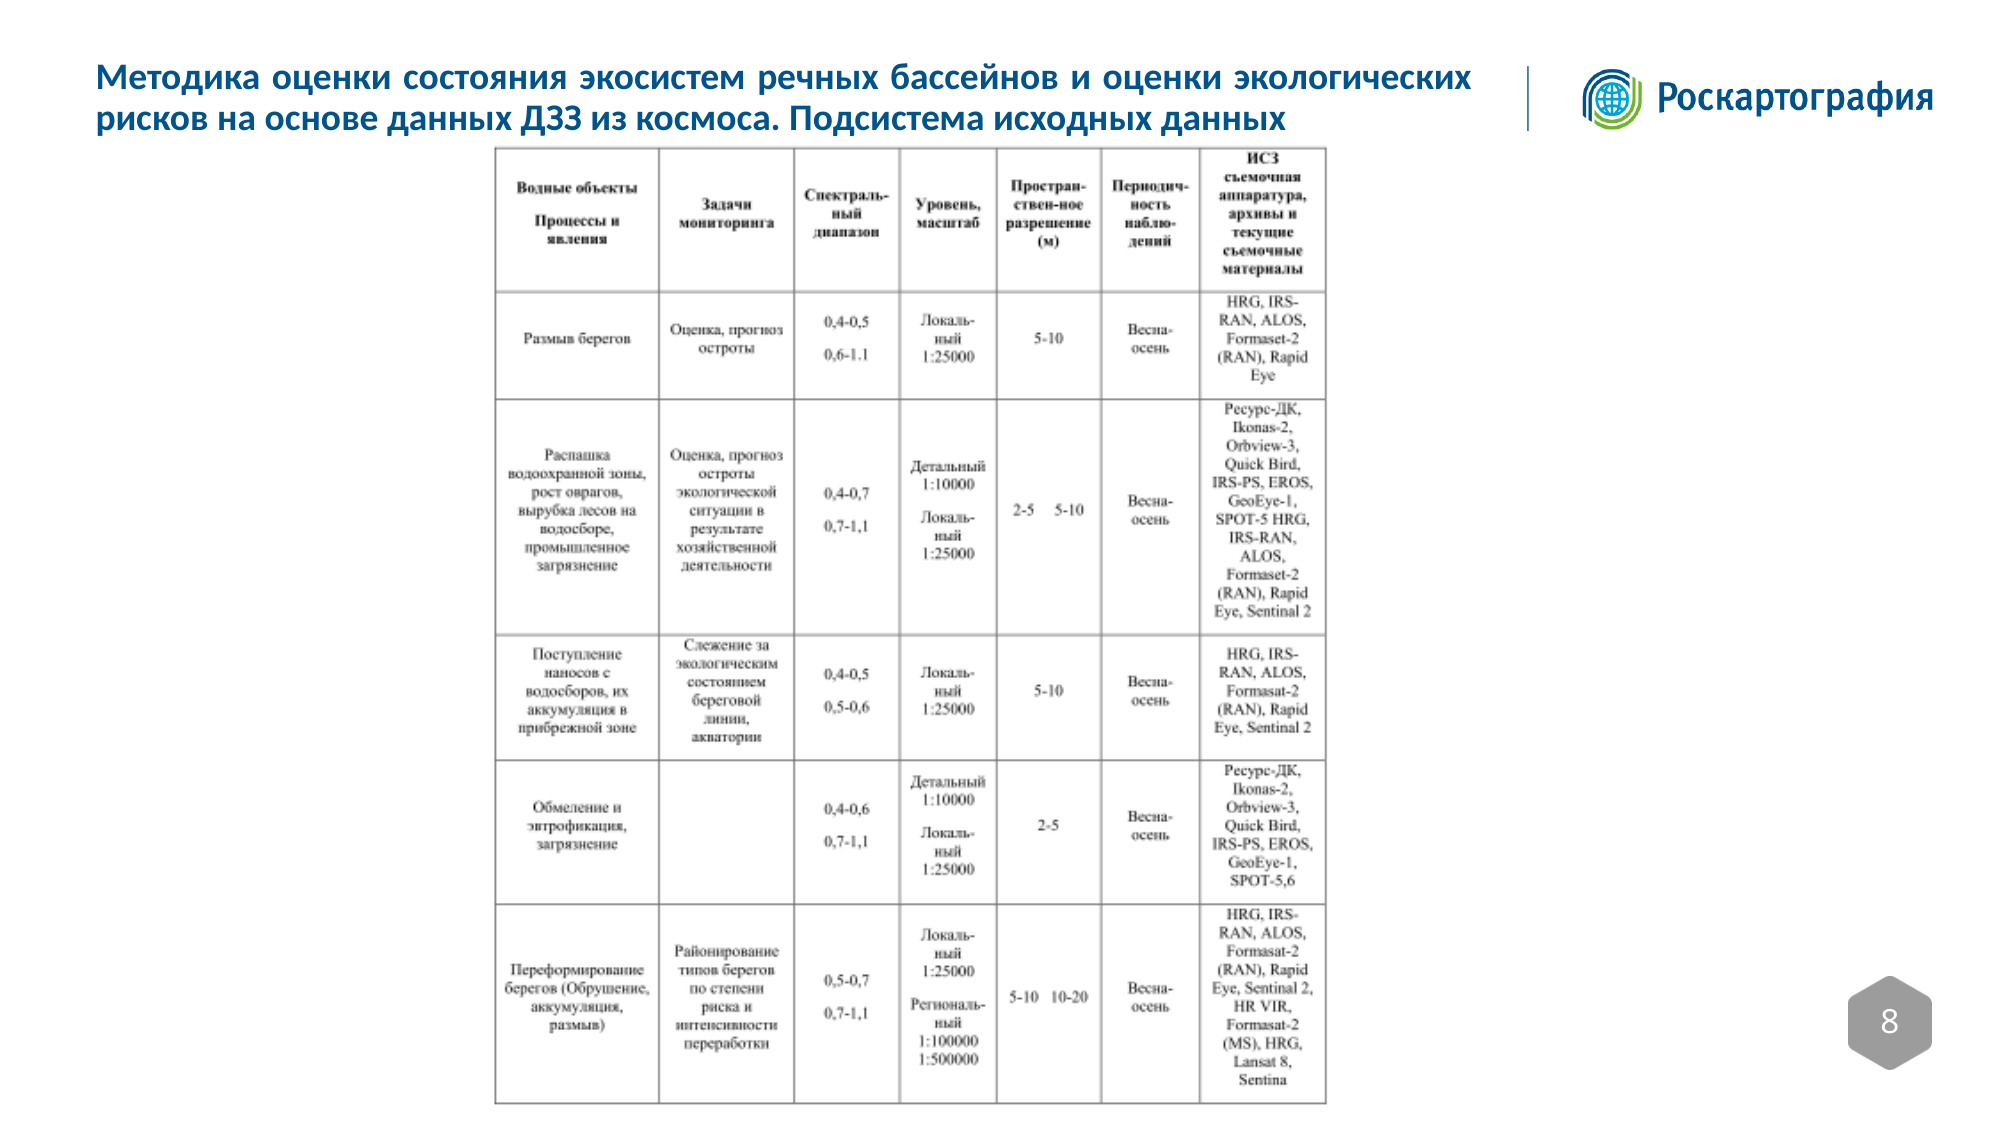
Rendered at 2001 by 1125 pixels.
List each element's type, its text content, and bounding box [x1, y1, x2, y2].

picture [1848, 976, 1932, 1070]
subtitle Методика оценки состояния экосистем речных бассейнов и оценки экологических рисков на основе данных ДЗЗ из космоса. Подсистема исходных данных [80, 64, 1489, 132]
picture [486, 141, 1336, 1110]
picture [1523, 64, 1938, 132]
